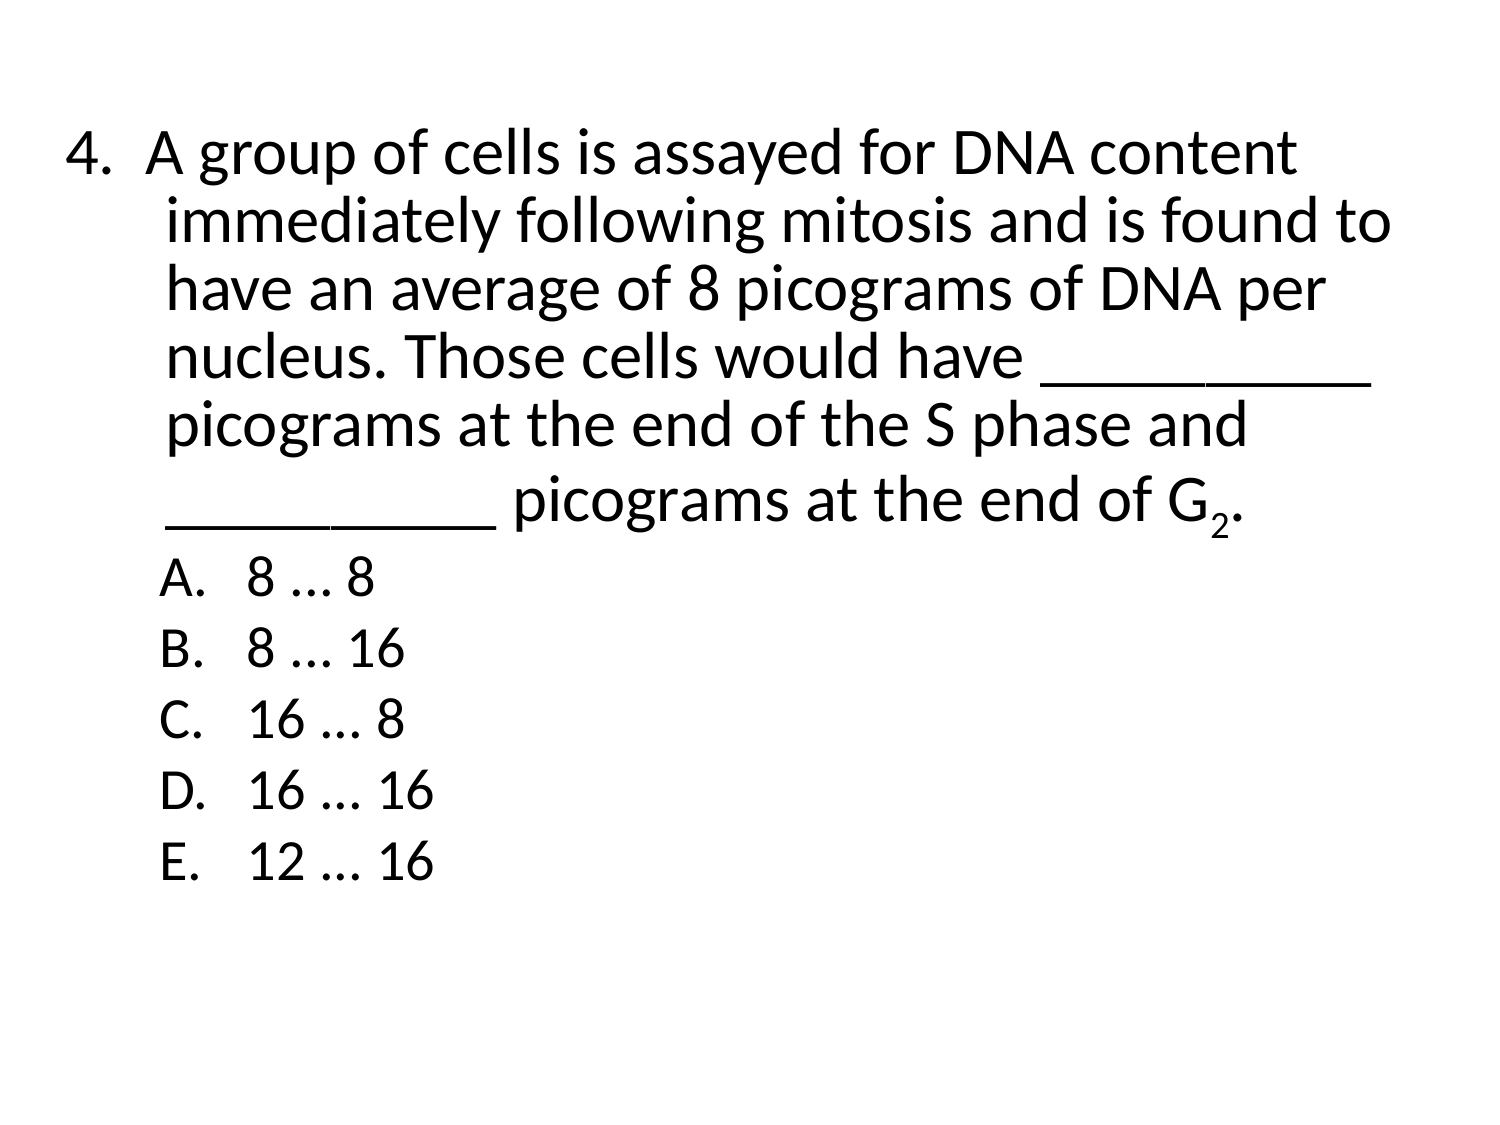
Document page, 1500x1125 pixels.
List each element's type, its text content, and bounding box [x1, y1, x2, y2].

list 4. A group of cells is assayed for DNA content immediately following mitosis and is found to have an average of 8 picograms of DNA per nucleus. Those cells would have __________ picograms at the end of the S phase and __________ picograms at the end of G2. 8 ... 8 8 ... 16 16 ... 8 16 ... 16 12 ... 16 [50, 112, 1450, 1038]
